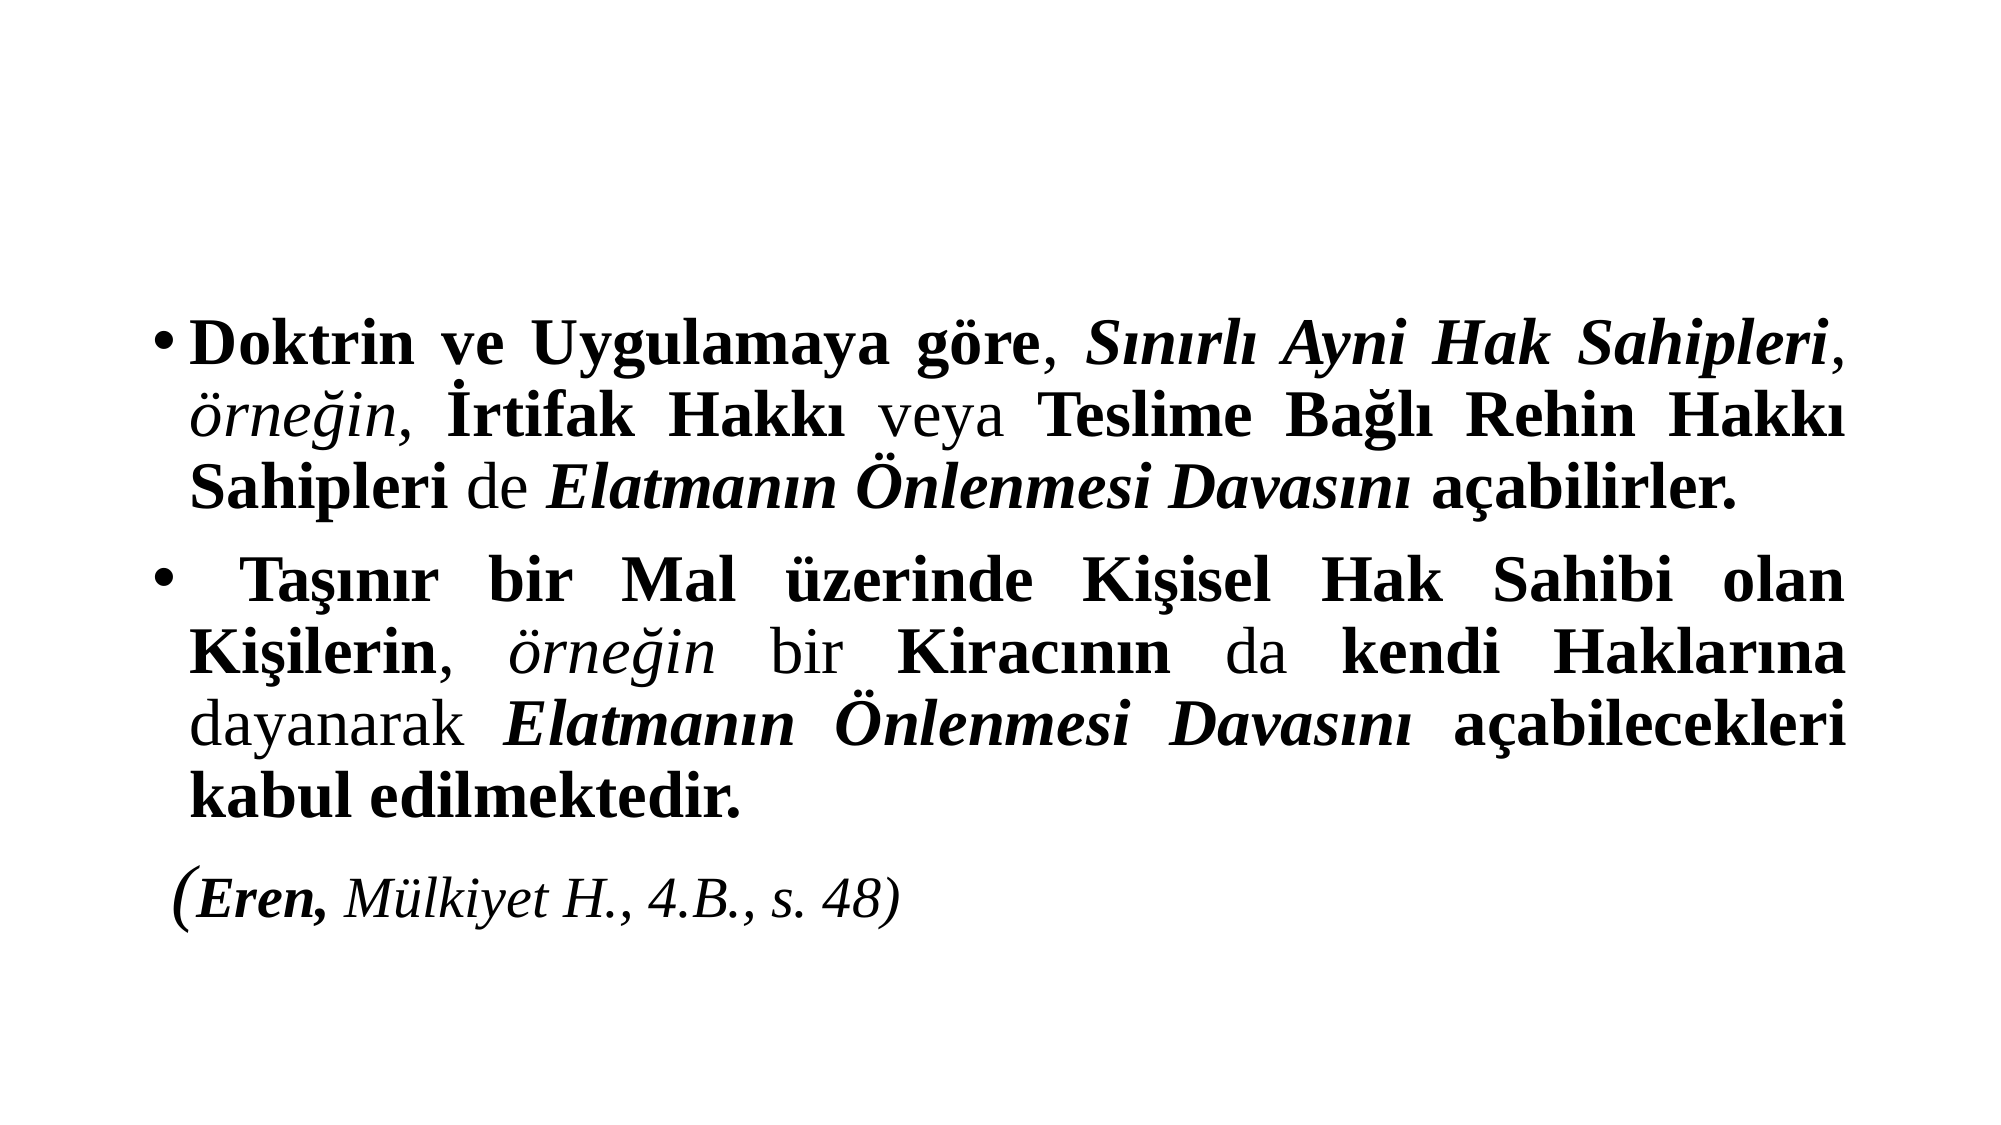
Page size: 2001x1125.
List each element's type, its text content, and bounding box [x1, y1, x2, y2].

list Doktrin ve Uygulamaya göre, Sınırlı Ayni Hak Sahipleri, örneğin, İrtifak Hakkı veya Teslime Bağlı Rehin Hakkı Sahipleri de Elatmanın Önlenmesi Davasını açabilirler. Taşınır bir Mal üzerinde Kişisel Hak Sahibi olan Kişilerin, örneğin bir Kiracının da kendi Haklarına dayanarak Elatmanın Önlenmesi Davasını açabilecekleri kabul edilmektedir. (Eren, Mülkiyet H., 4.B., s. 48) [137, 299, 1863, 1014]
